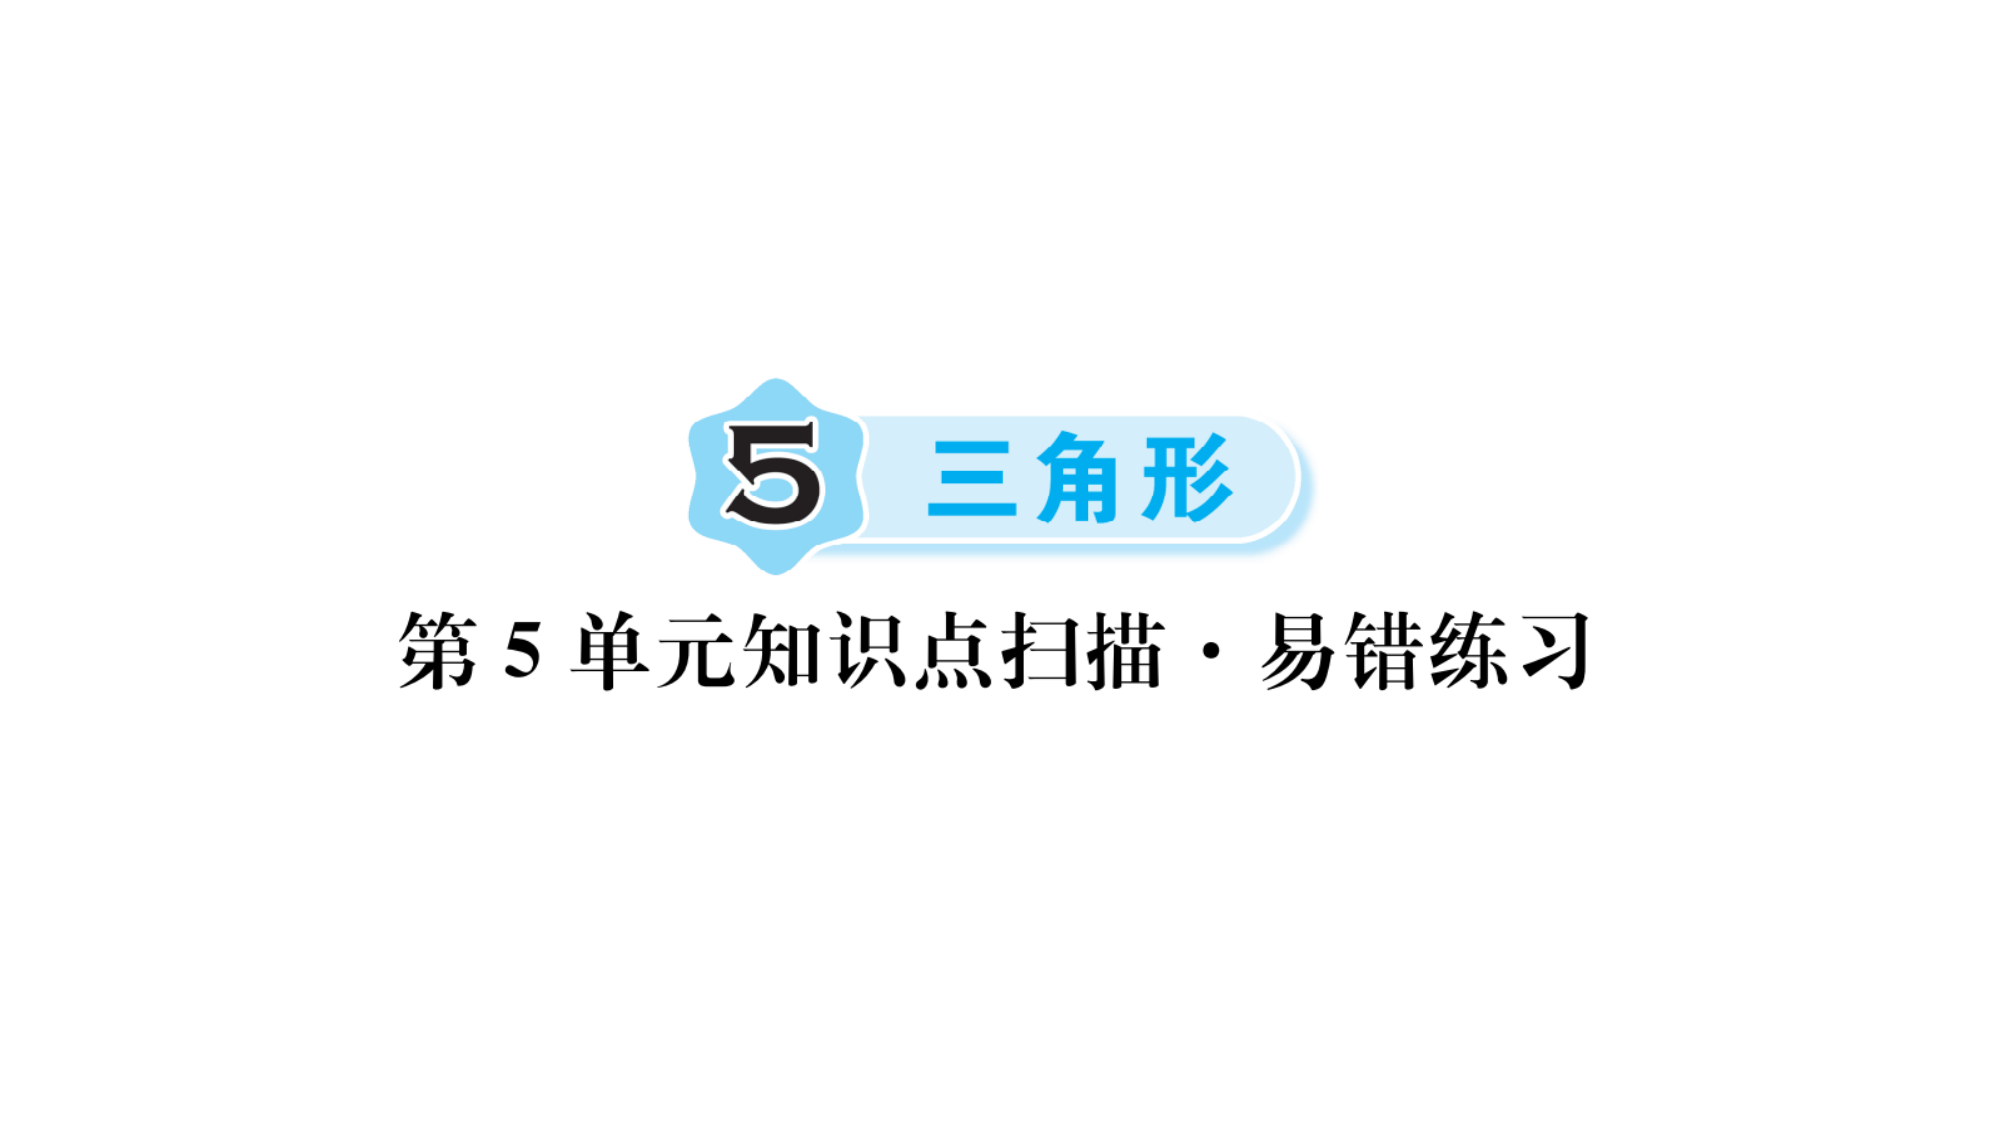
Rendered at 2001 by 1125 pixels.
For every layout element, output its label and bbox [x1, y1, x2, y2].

picture [373, 373, 1607, 718]
